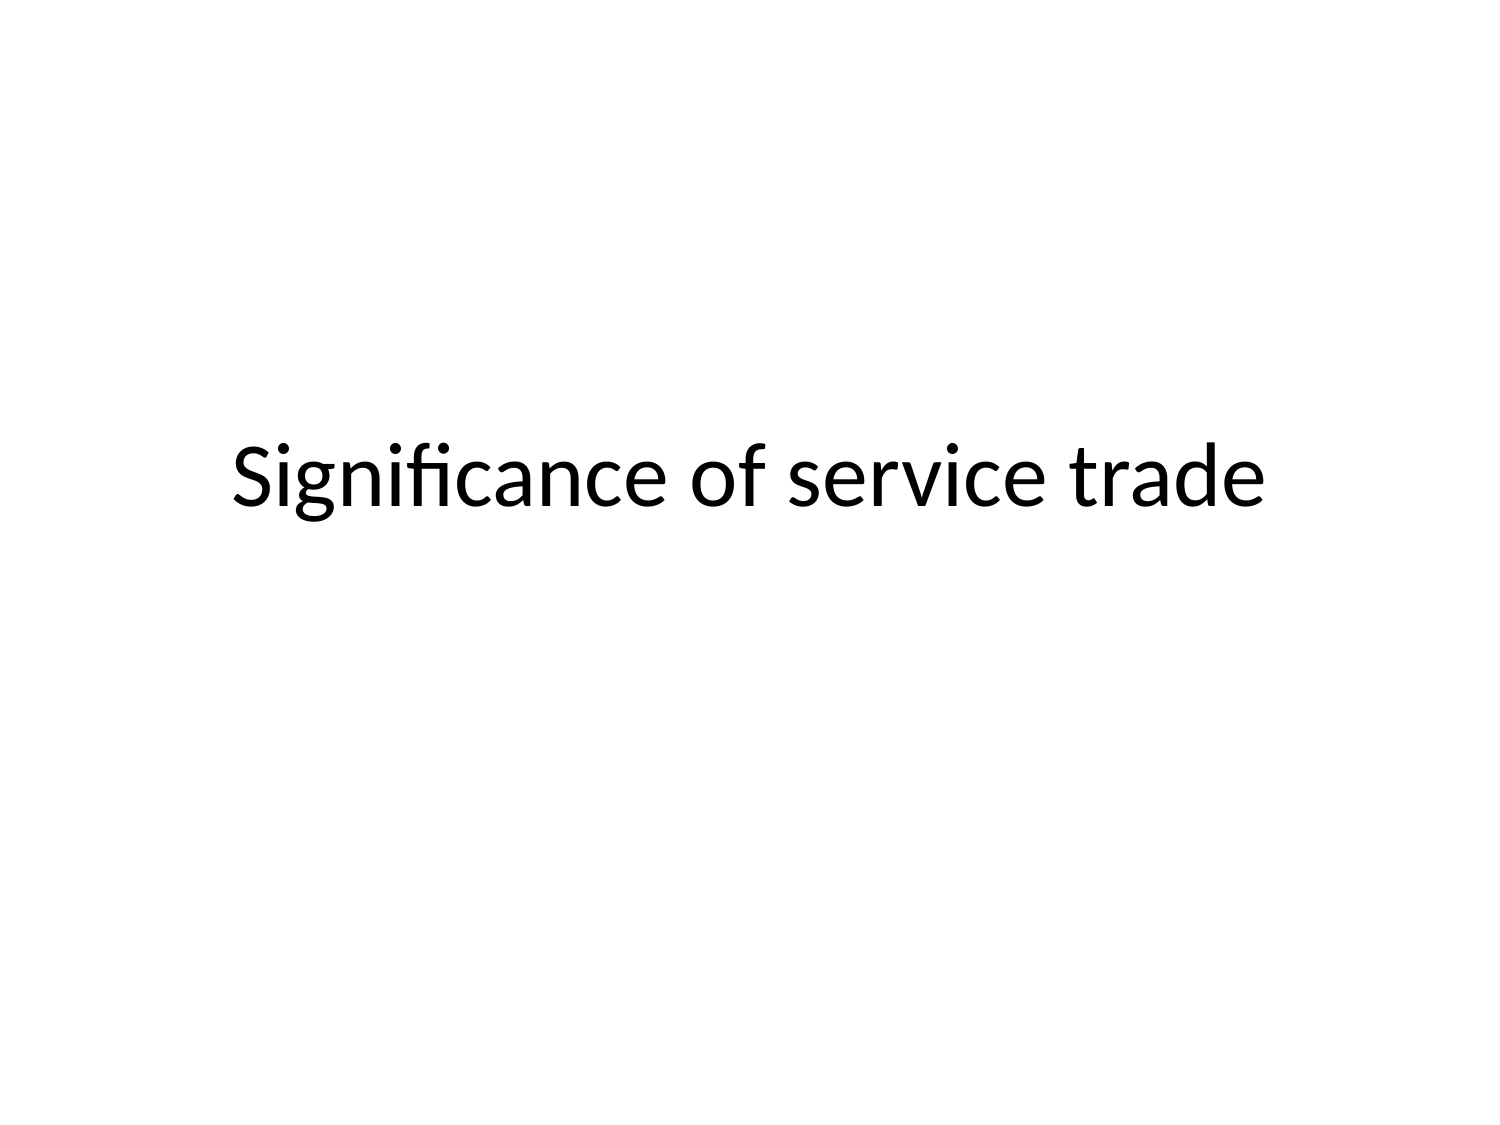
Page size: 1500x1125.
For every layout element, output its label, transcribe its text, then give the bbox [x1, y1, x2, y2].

title Significance of service trade [112, 349, 1388, 591]
